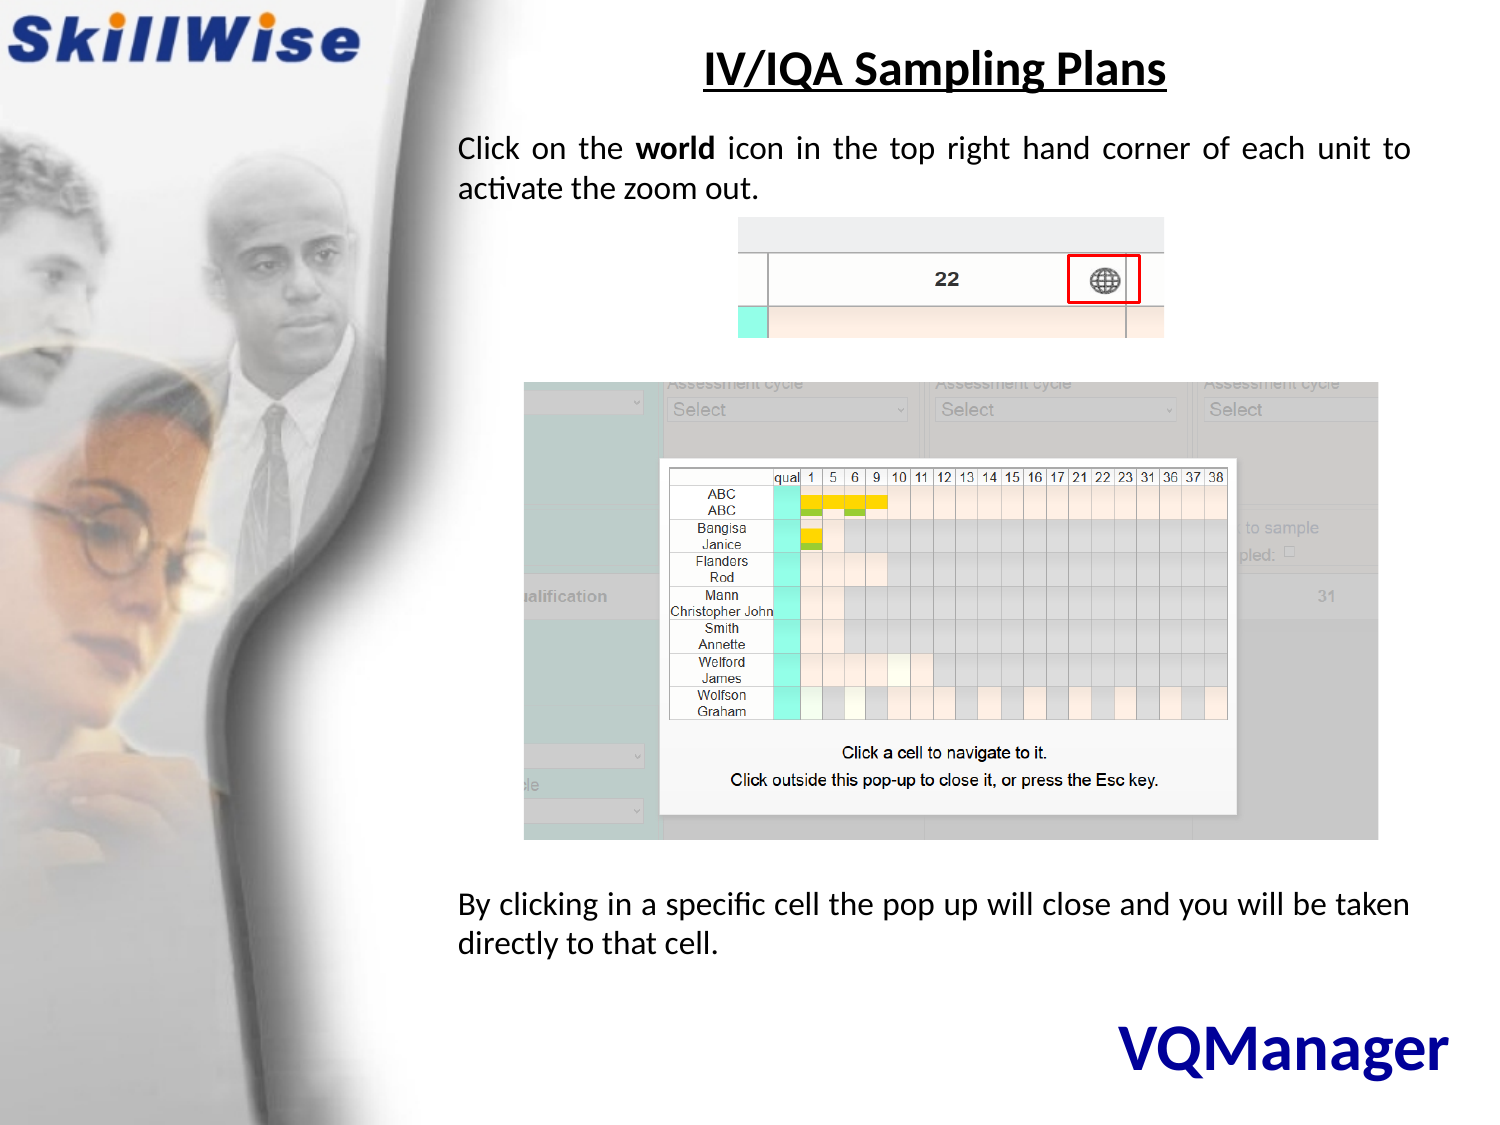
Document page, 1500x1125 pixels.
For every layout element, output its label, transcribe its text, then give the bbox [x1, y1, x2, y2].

picture [0, 0, 1500, 1125]
text_box Click on the world icon in the top right hand corner of each unit to activate the zoom out. [443, 118, 1427, 214]
title VQManager [474, 962, 1500, 1125]
text_box By clicking in a specific cell the pop up will close and you will be taken directly to that cell. [443, 874, 1427, 969]
list IV/IQA Sampling Plans [442, 27, 1429, 126]
